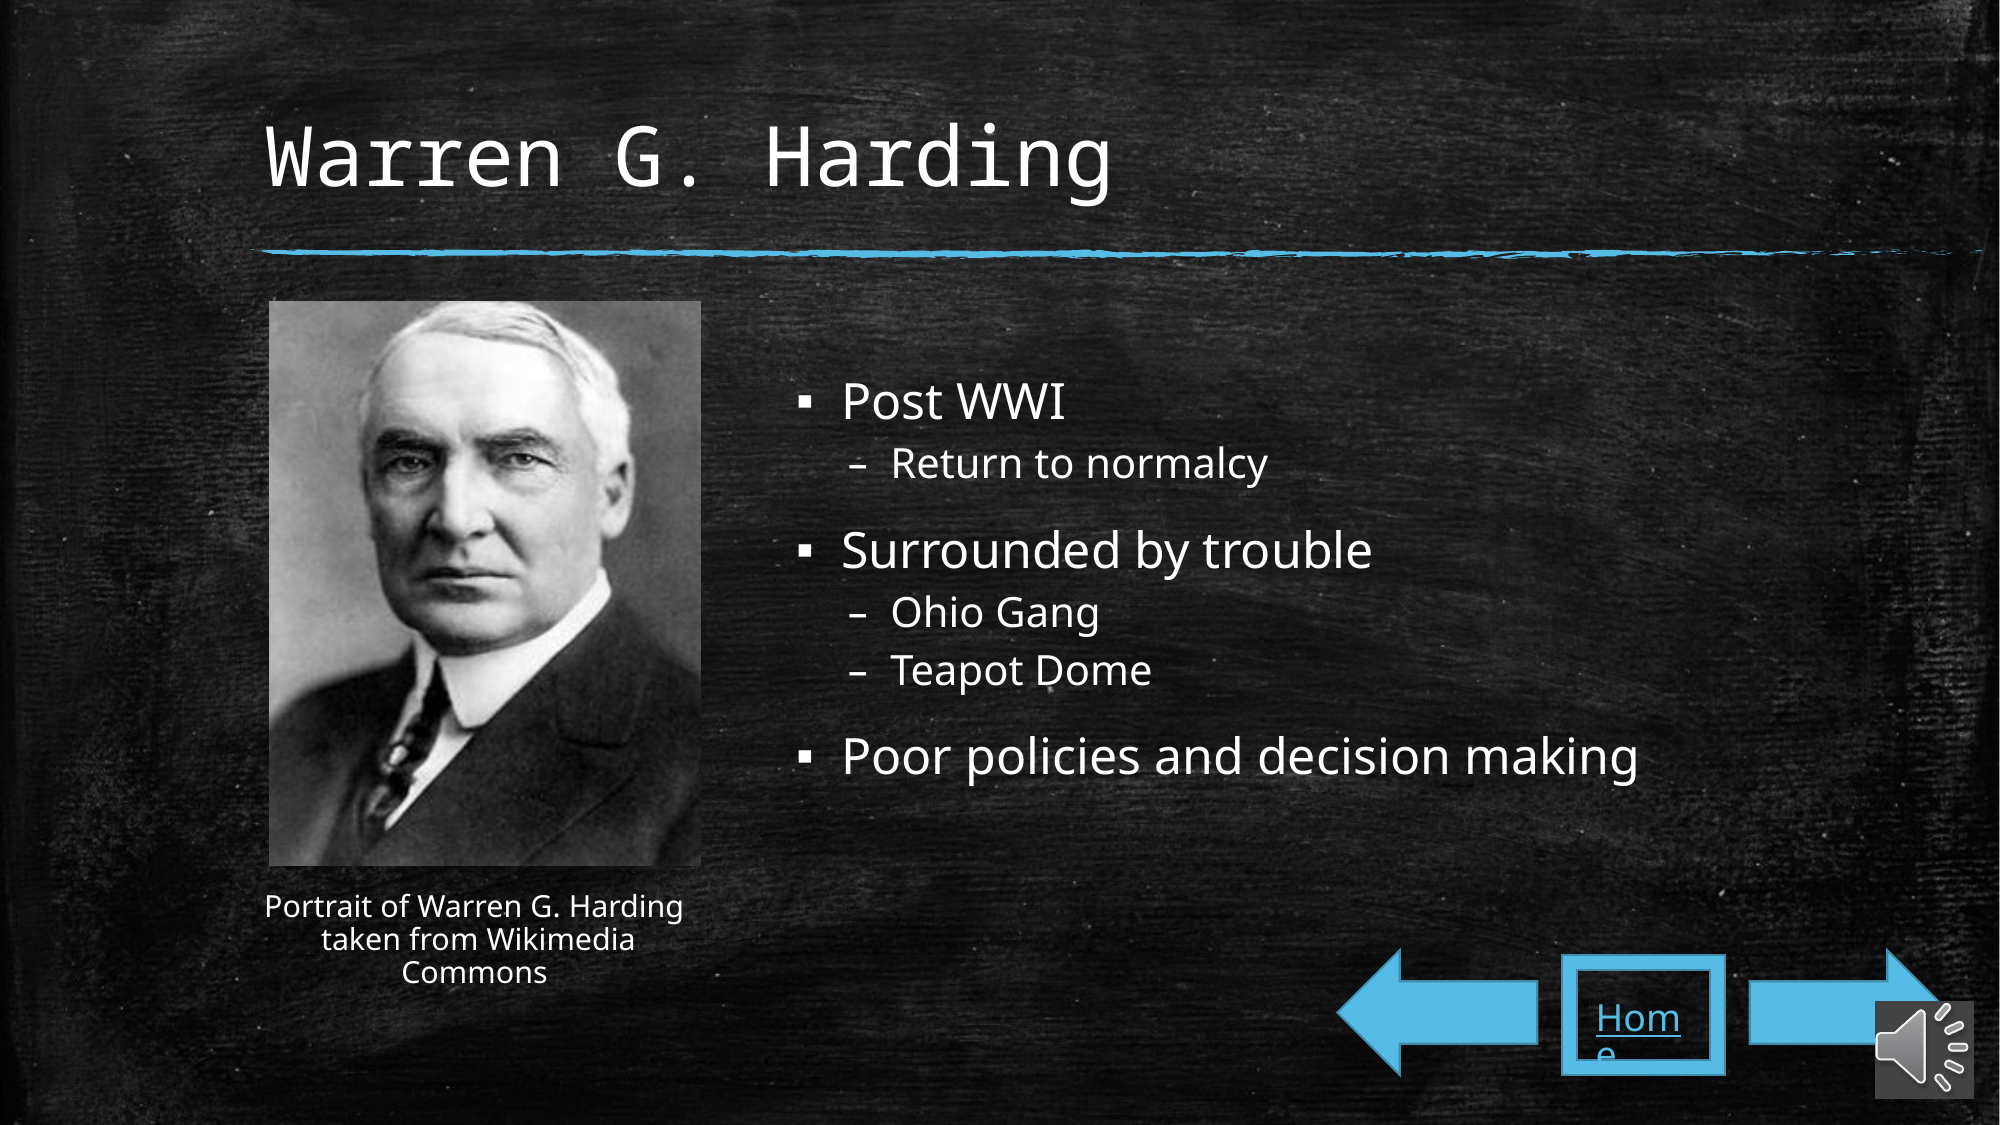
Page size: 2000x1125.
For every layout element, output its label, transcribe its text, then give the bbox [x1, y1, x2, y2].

text_box [1335, 947, 1539, 1078]
picture [1874, 999, 1975, 1100]
text_box Home [1580, 987, 1706, 1049]
list Post WWI Return to normalcy Surrounded by trouble Ohio Gang Teapot Dome Poor policies and decision making [781, 368, 1894, 919]
text_box [1561, 954, 1726, 1076]
picture [269, 301, 701, 866]
text_box [1748, 947, 1938, 1045]
title Warren G. Harding [249, 45, 1750, 213]
list Portrait of Warren G. Harding taken from Wikimedia Commons [248, 883, 701, 1009]
